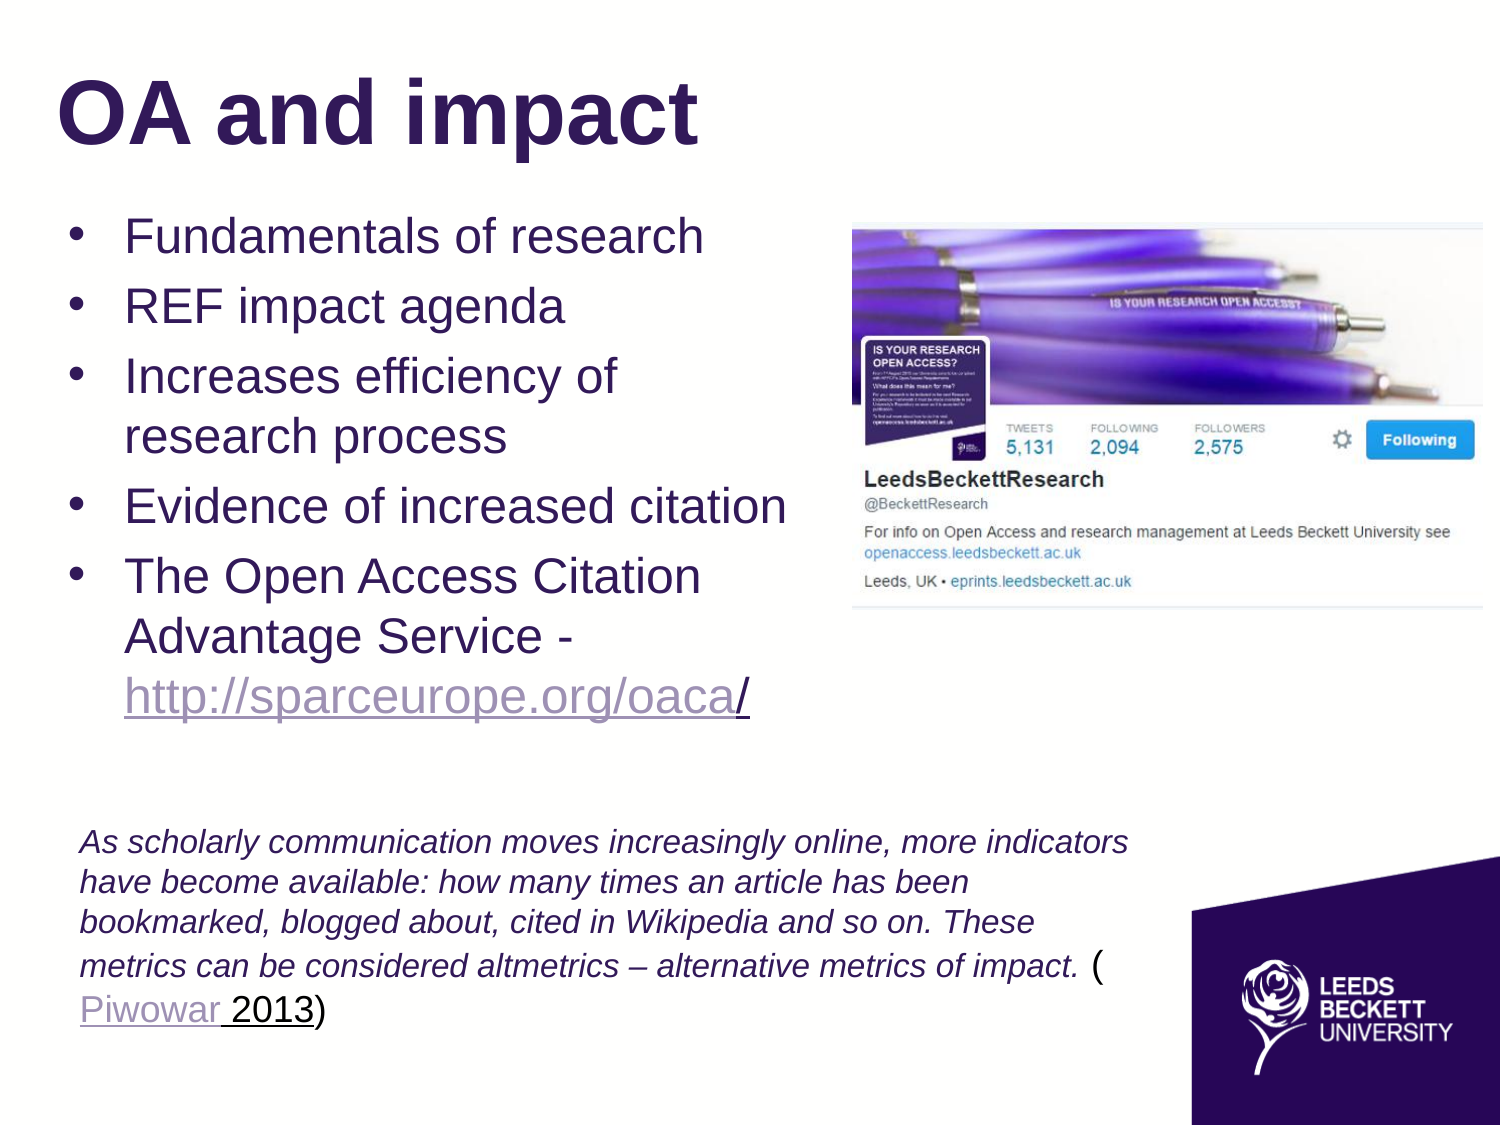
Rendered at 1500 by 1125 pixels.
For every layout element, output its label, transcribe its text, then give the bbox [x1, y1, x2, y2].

text_box As scholarly communication moves increasingly online, more indicators have become available: how many times an article has been bookmarked, blogged about, cited in Wikipedia and so on. These metrics can be considered altmetrics – alternative metrics of impact. (Piwowar 2013) [64, 812, 1152, 1038]
title OA and impact [41, 45, 1415, 233]
text_box Fundamentals of research REF impact agenda Increases efficiency of research process Evidence of increased citation The Open Access Citation Advantage Service - http://sparceurope.org/oaca/ [53, 196, 833, 787]
picture [0, 0, 1500, 1125]
